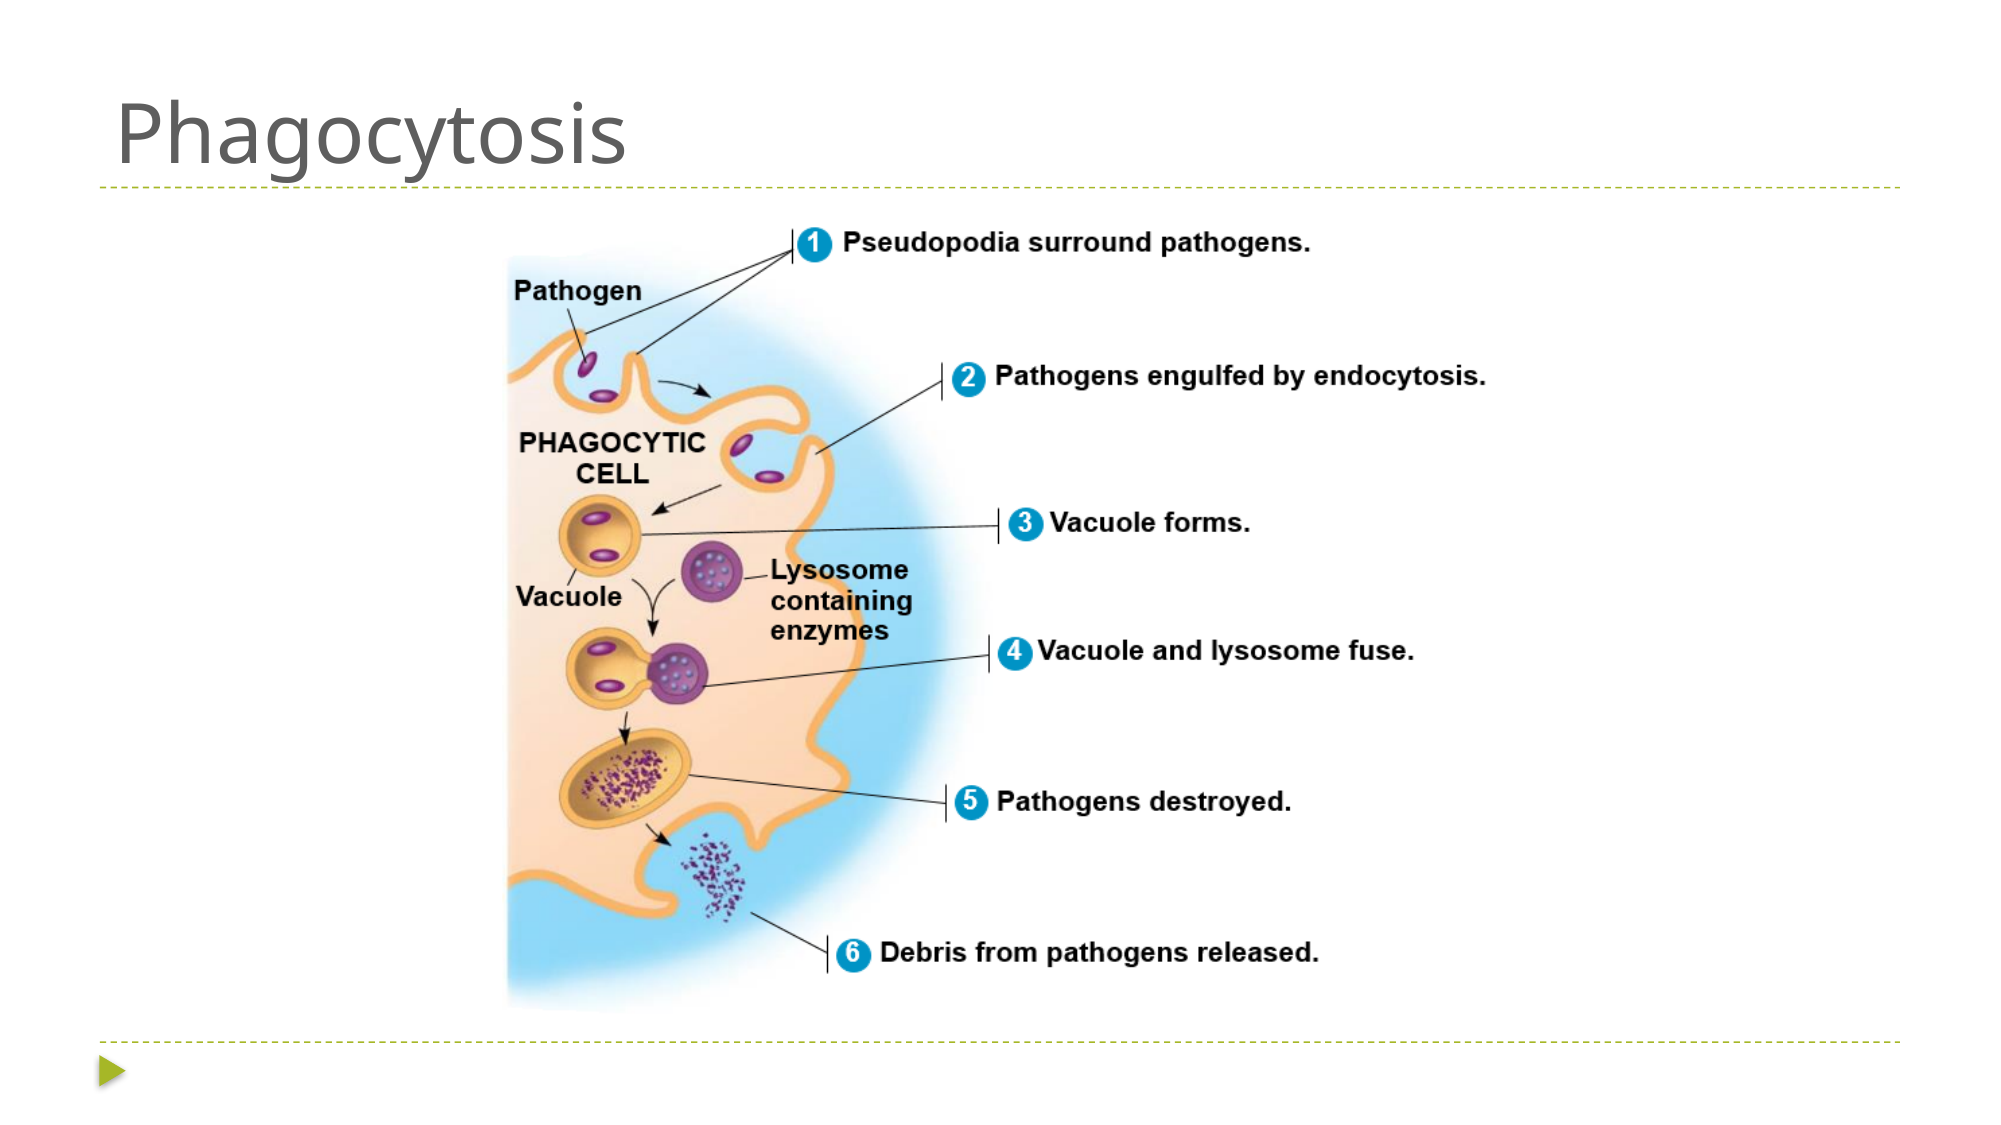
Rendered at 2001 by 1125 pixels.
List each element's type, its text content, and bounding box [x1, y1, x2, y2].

title Phagocytosis [99, 24, 1900, 188]
picture [449, 213, 1512, 1036]
